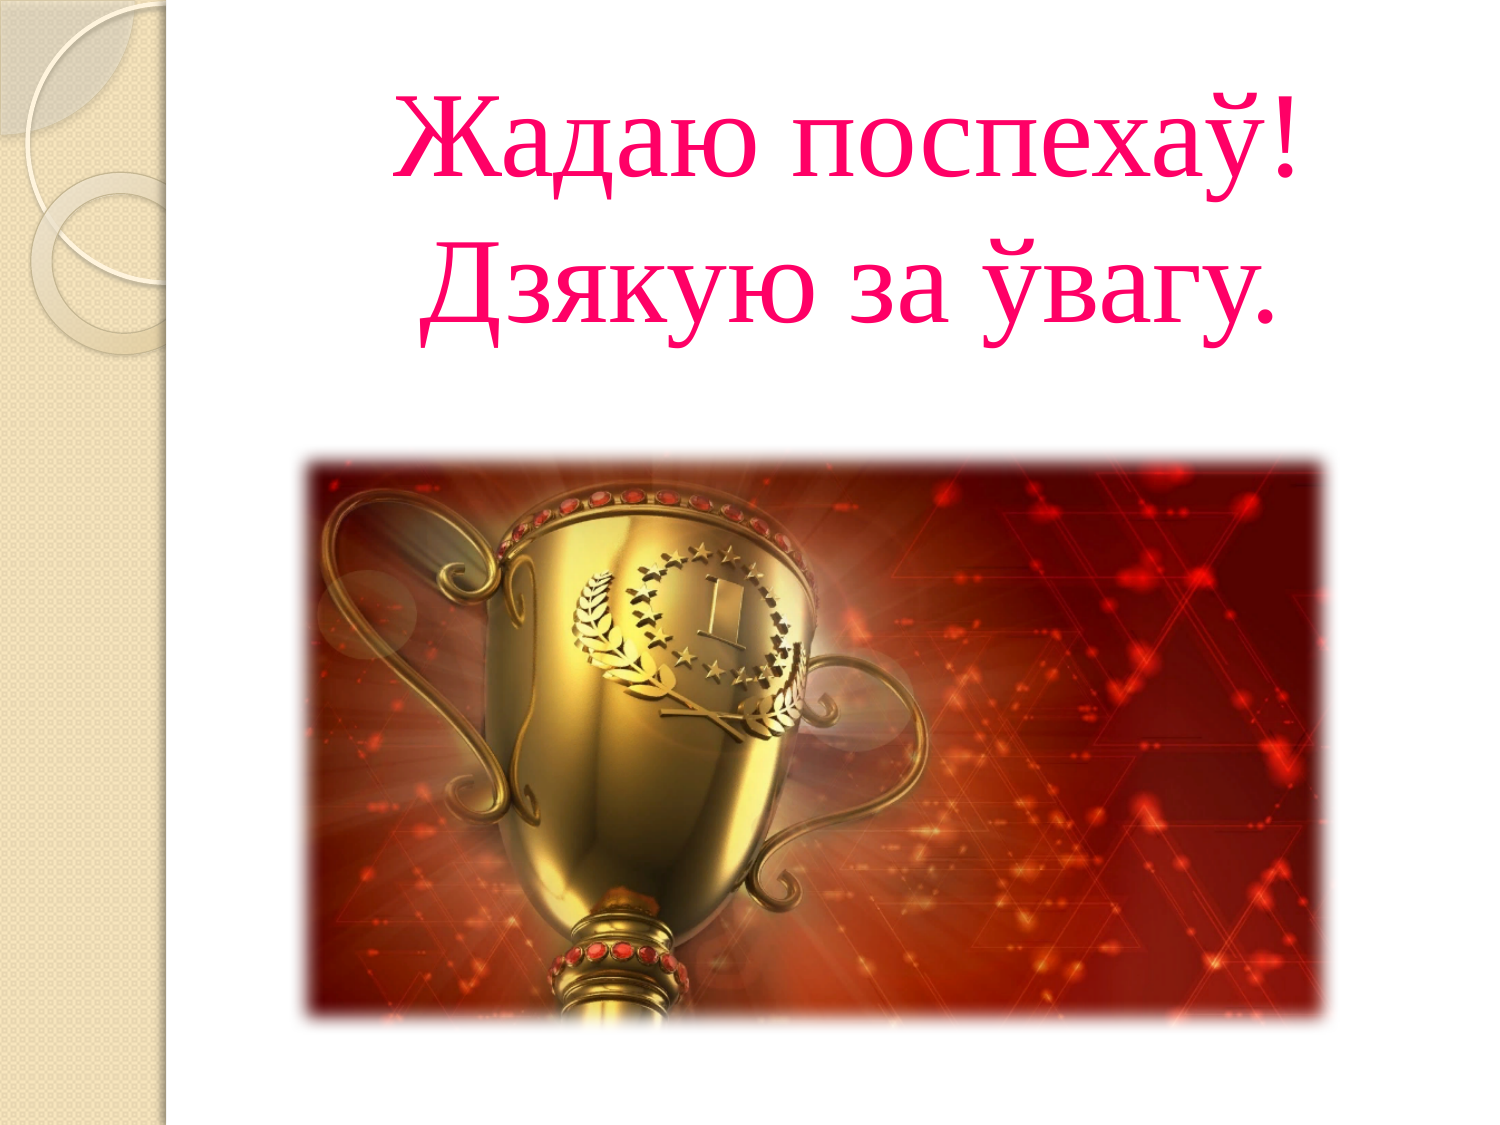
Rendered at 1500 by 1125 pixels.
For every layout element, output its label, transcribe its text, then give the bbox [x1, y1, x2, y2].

title Жадаю поспехаў! Дзякую за ўвагу. [235, 45, 1466, 504]
picture [288, 444, 1340, 1036]
